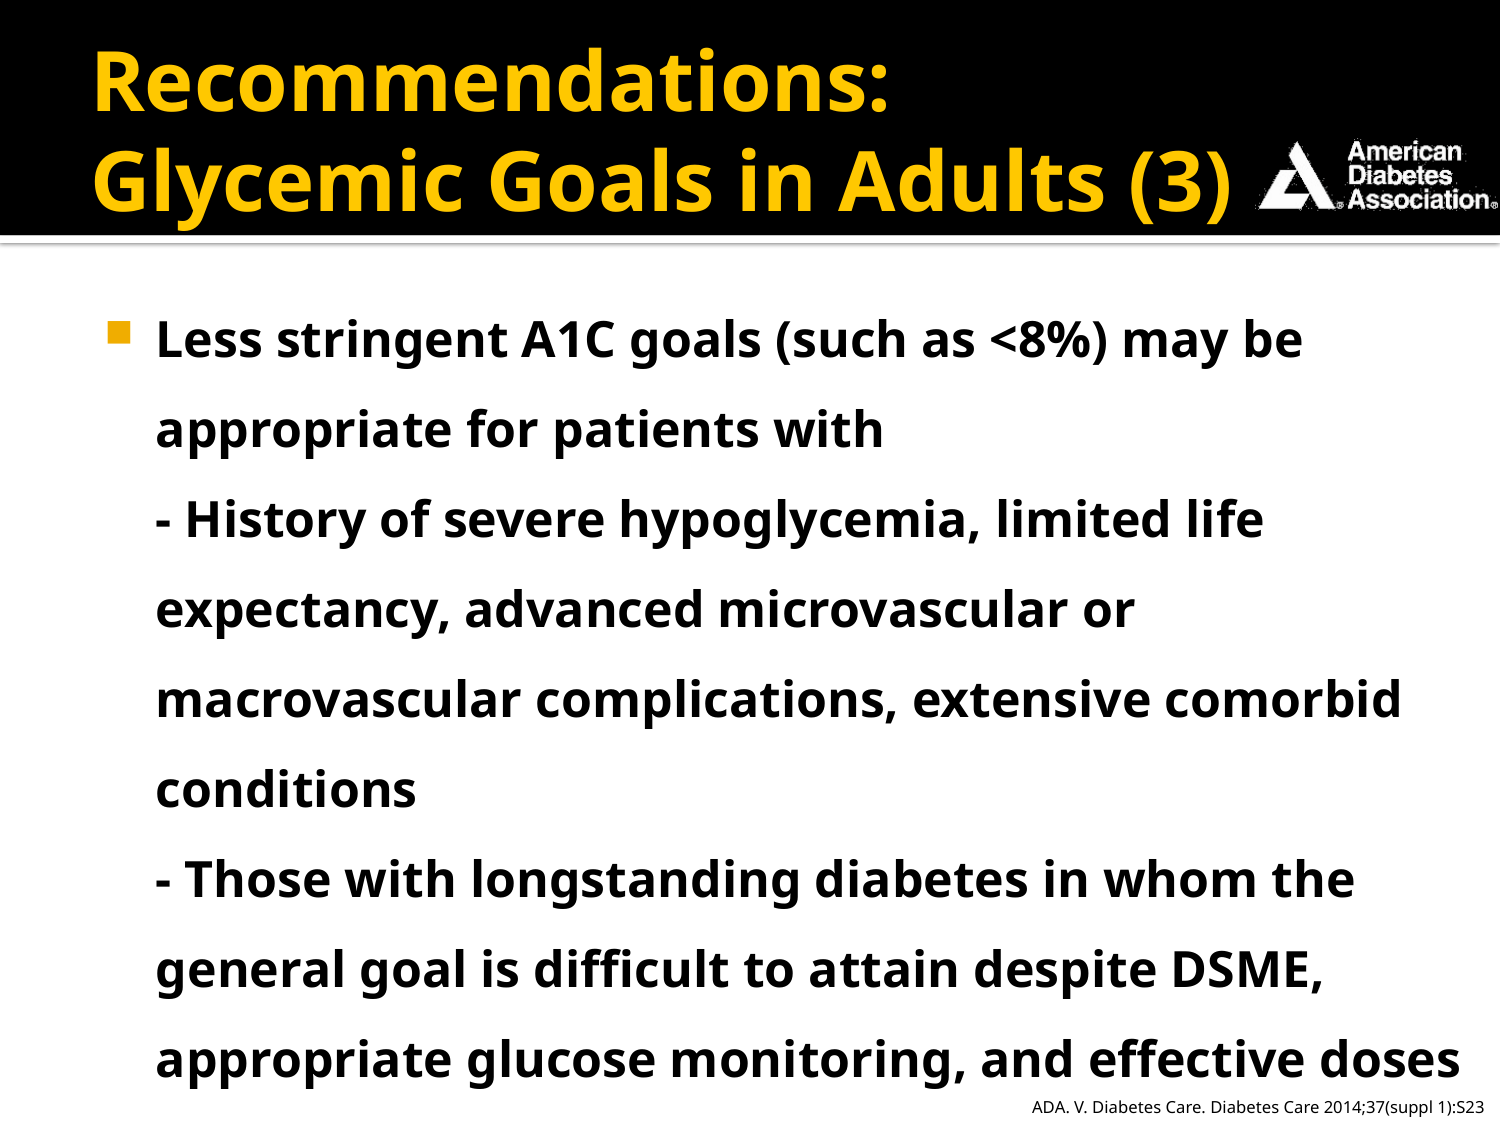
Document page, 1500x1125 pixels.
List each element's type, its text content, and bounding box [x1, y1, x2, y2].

picture [1255, 137, 1500, 213]
text_box ADA. V. Diabetes Care. Diabetes Care 2014;37(suppl 1):S23 [0, 1089, 1500, 1125]
list Less stringent A1C goals (such as <8%) may be appropriate for patients with - History of severe hypoglycemia, limited life expectancy, advanced microvascular or macrovascular complications, extensive comorbid conditions - Those with longstanding diabetes in whom the general goal is difficult to attain despite DSME, appropriate glucose monitoring, and effective doses of multiple glucose lowering agents including insulin [75, 262, 1500, 1088]
title Recommendations: Glycemic Goals in Adults (3) [75, 25, 1425, 231]
